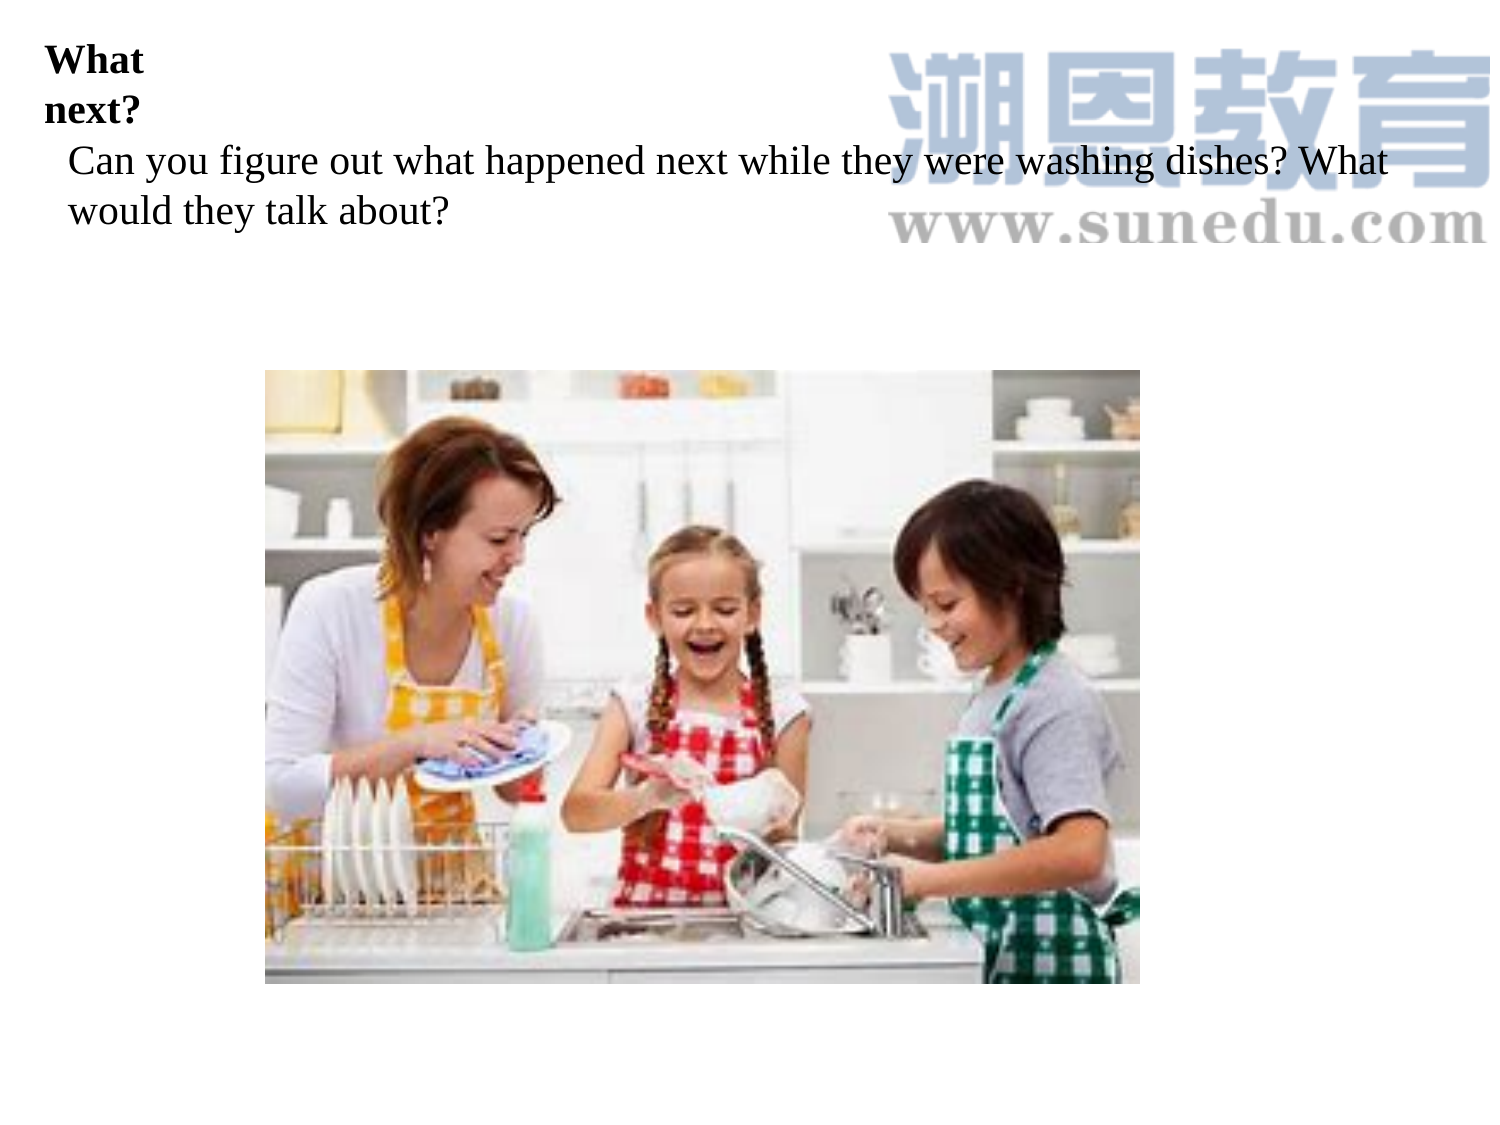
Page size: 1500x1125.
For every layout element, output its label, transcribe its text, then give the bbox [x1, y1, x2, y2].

text_box What next? [29, 24, 258, 139]
picture [886, 47, 1490, 243]
picture [265, 370, 1140, 984]
text_box Can you figure out what happened next while they were washing dishes? What would they talk about? [53, 125, 1471, 241]
